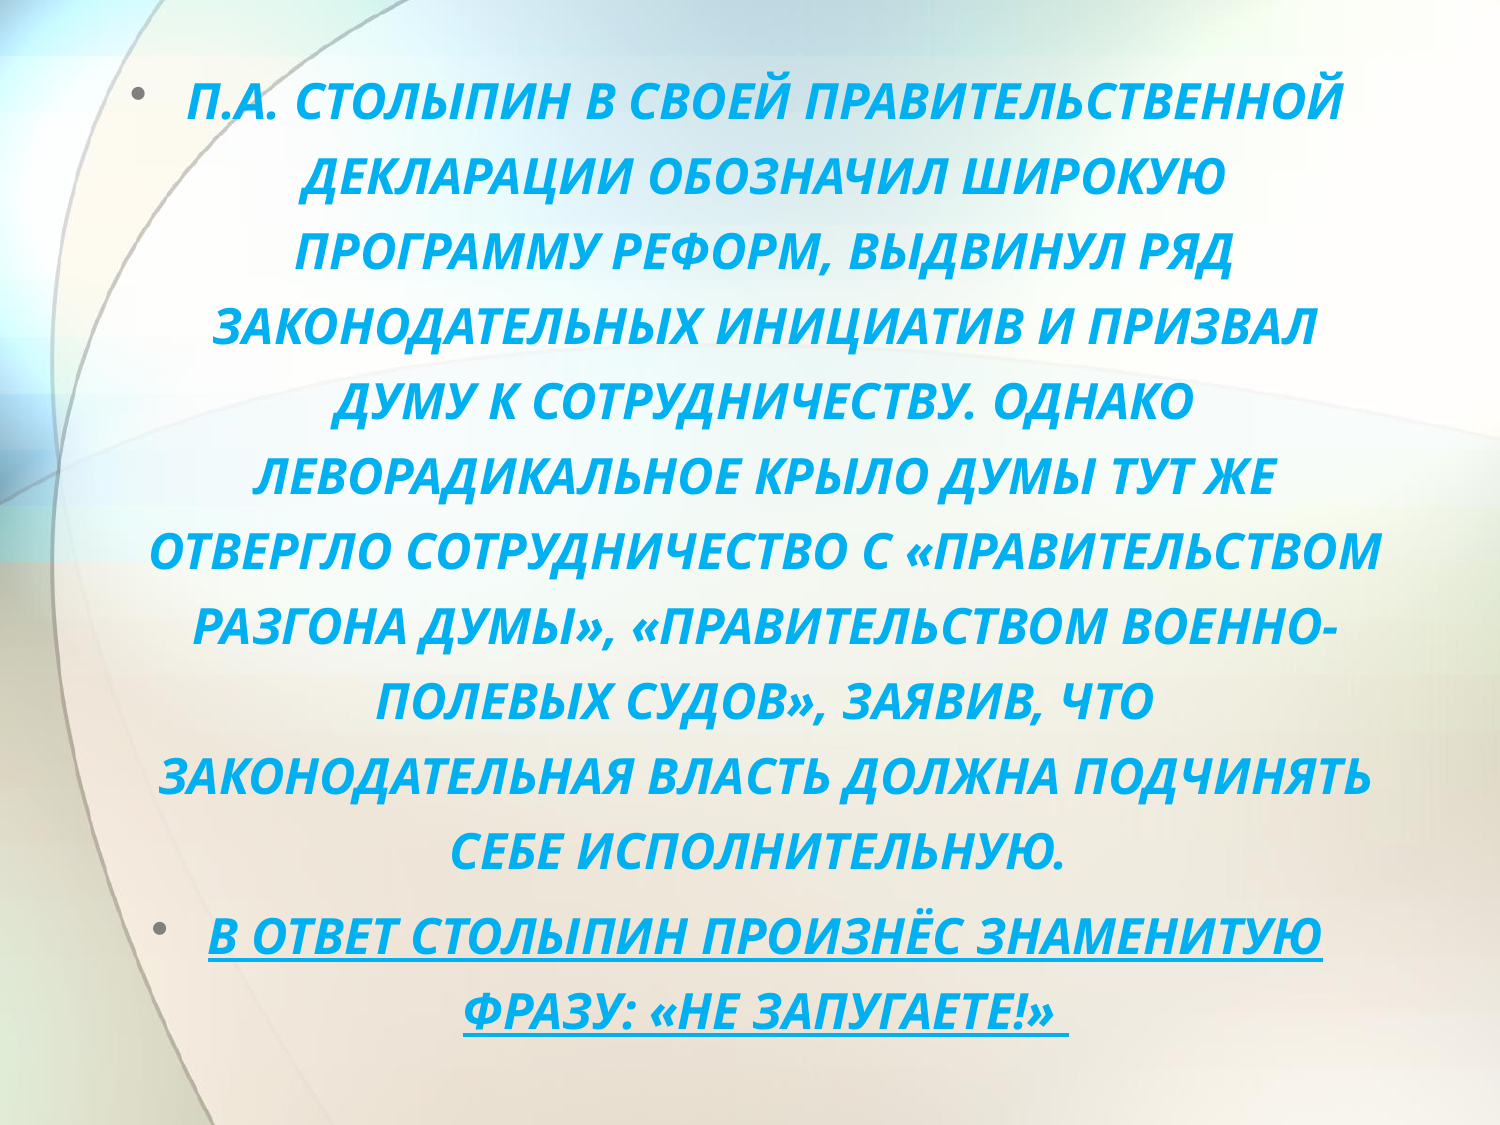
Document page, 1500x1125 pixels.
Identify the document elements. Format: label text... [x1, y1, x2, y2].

list П.А. Столыпин в своей правительственной декларации обозначил широкую программу реформ, выдвинул ряд законодательных инициатив и призвал Думу к сотрудничеству. Однако леворадикальное крыло думы тут же отвергло сотрудничество с «правительством разгона Думы», «правительством военно-полевых судов», заявив, что законодательная власть должна подчинять себе исполнительную. В ответ Столыпин произнёс знаменитую фразу: «Не запугаете!» [75, 46, 1400, 1050]
picture [0, 0, 1500, 1125]
